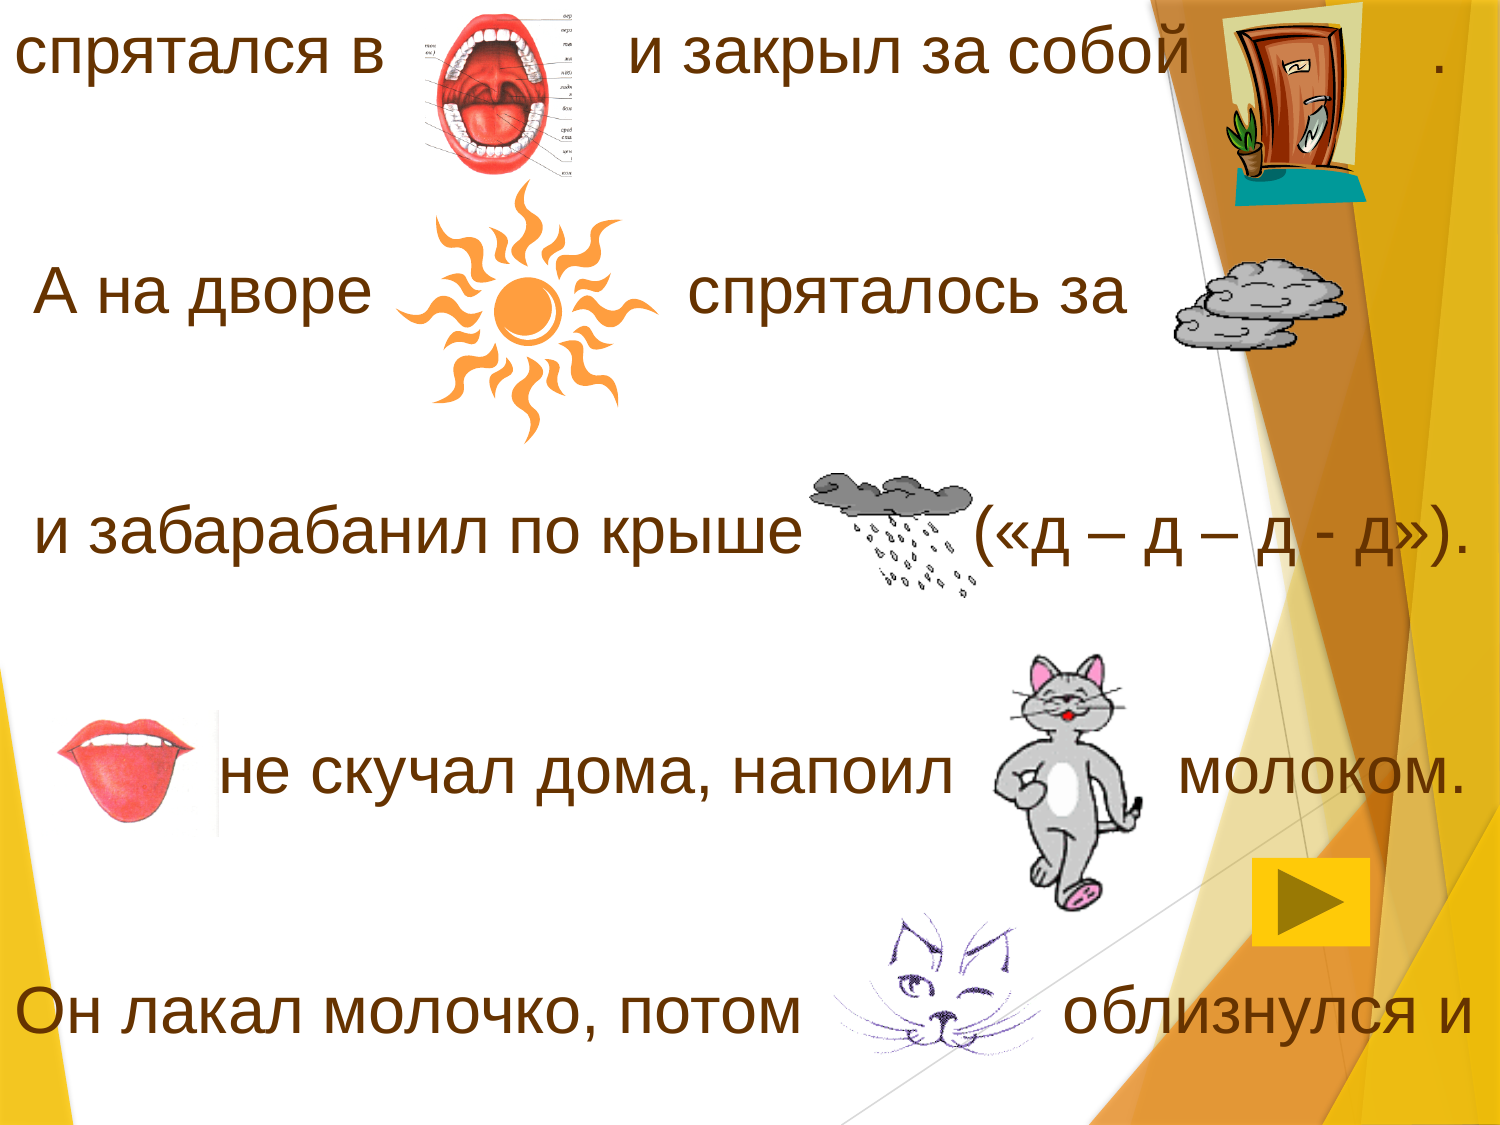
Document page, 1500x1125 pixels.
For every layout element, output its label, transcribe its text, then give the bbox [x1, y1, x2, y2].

picture [1221, 0, 1369, 209]
picture [40, 709, 219, 837]
picture [808, 473, 982, 598]
text_box спрятался в и закрыл за собой . А на дворе спряталось за и забарабанил по крыше («д – д – д - д»). не скучал дома, напоил молоком. Он лакал молочко, потом облизнулся и [0, 0, 1500, 1125]
picture [808, 650, 1149, 1084]
text_box [1252, 857, 1371, 947]
picture [1162, 237, 1416, 451]
picture [394, 0, 660, 445]
